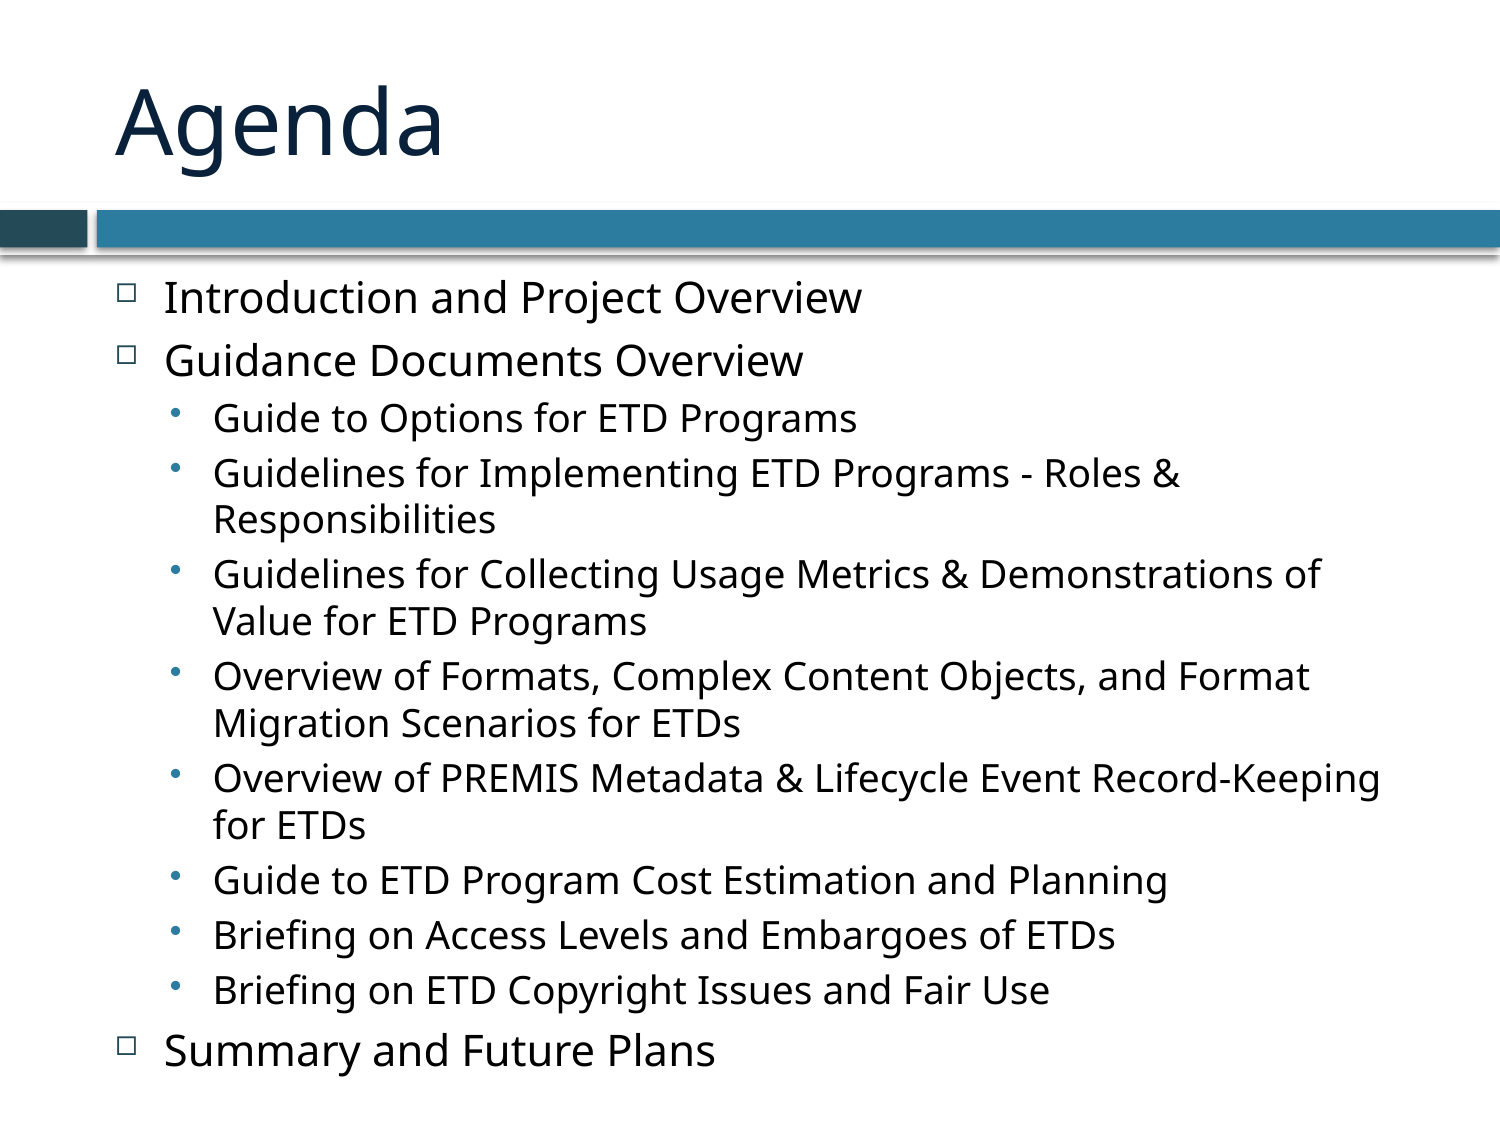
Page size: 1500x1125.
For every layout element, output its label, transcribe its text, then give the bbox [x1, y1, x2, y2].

list Introduction and Project Overview Guidance Documents Overview Guide to Options for ETD Programs Guidelines for Implementing ETD Programs - Roles & Responsibilities Guidelines for Collecting Usage Metrics & Demonstrations of Value for ETD Programs Overview of Formats, Complex Content Objects, and Format Migration Scenarios for ETDs Overview of PREMIS Metadata & Lifecycle Event Record-Keeping for ETDs Guide to ETD Program Cost Estimation and Planning Briefing on Access Levels and Embargoes of ETDs Briefing on ETD Copyright Issues and Fair Use Summary and Future Plans [100, 262, 1438, 1084]
title Agenda [100, 37, 1438, 200]
